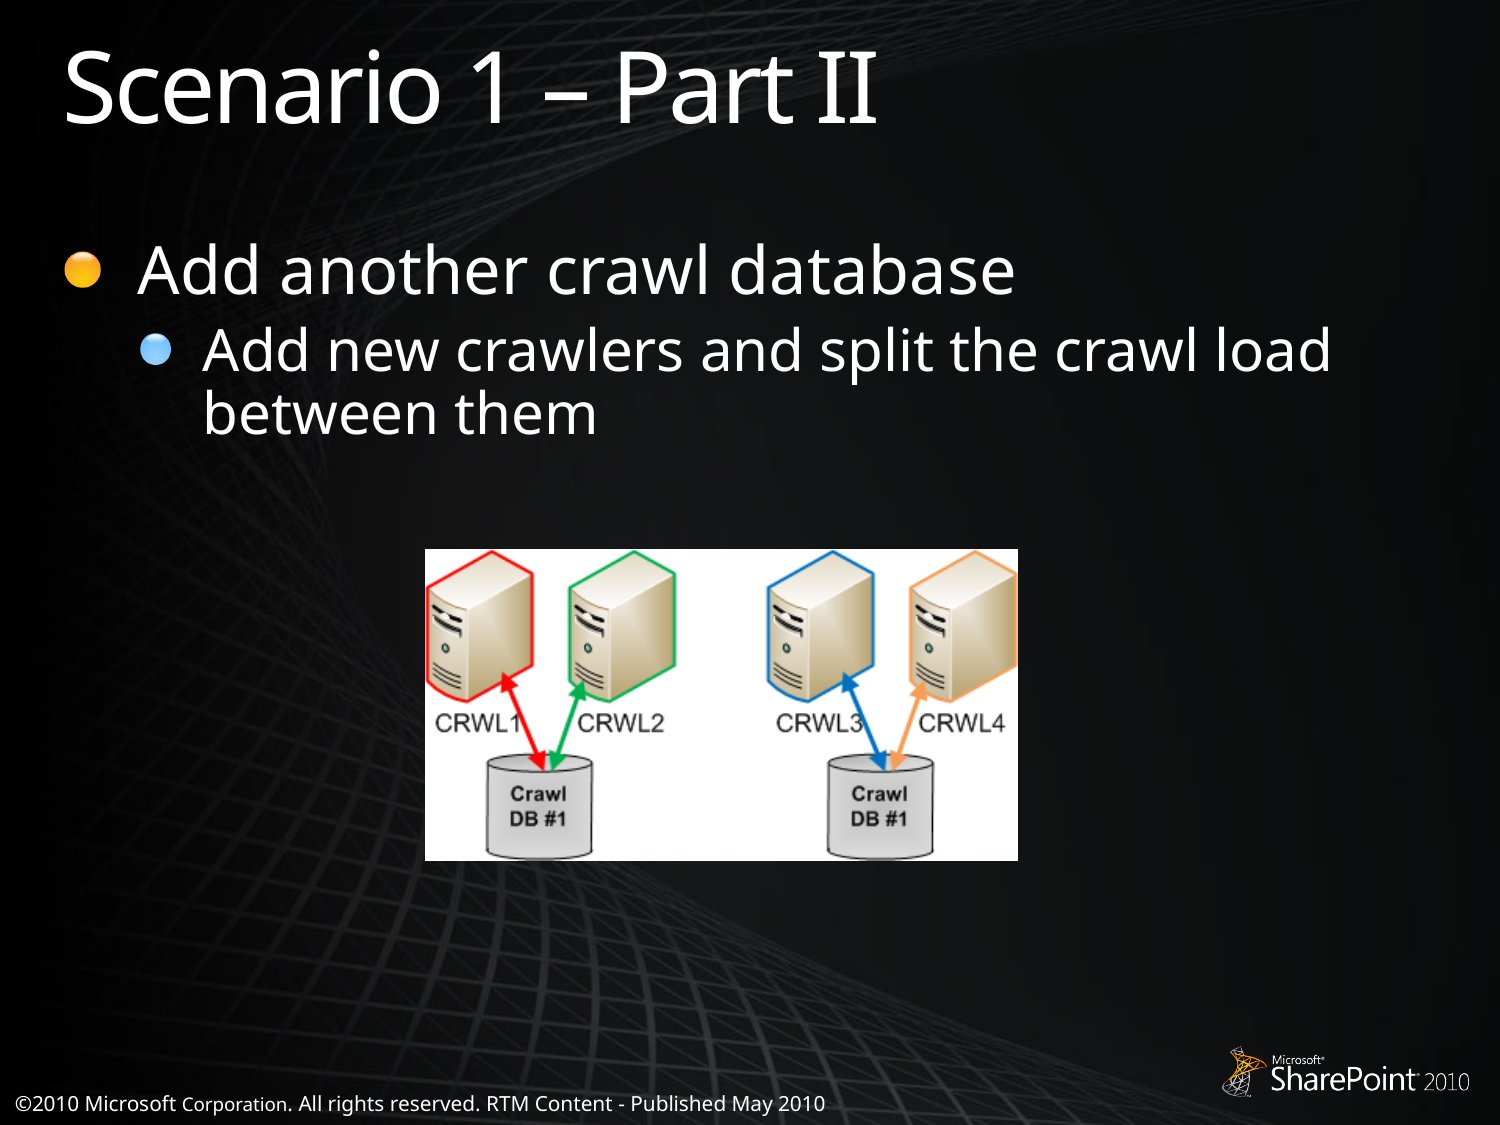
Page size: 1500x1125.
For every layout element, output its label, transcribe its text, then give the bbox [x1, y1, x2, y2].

title Scenario 1 – Part II [62, 37, 1463, 147]
picture [0, 0, 1500, 1125]
list Add another crawl database Add new crawlers and split the crawl load between them [62, 237, 1438, 452]
